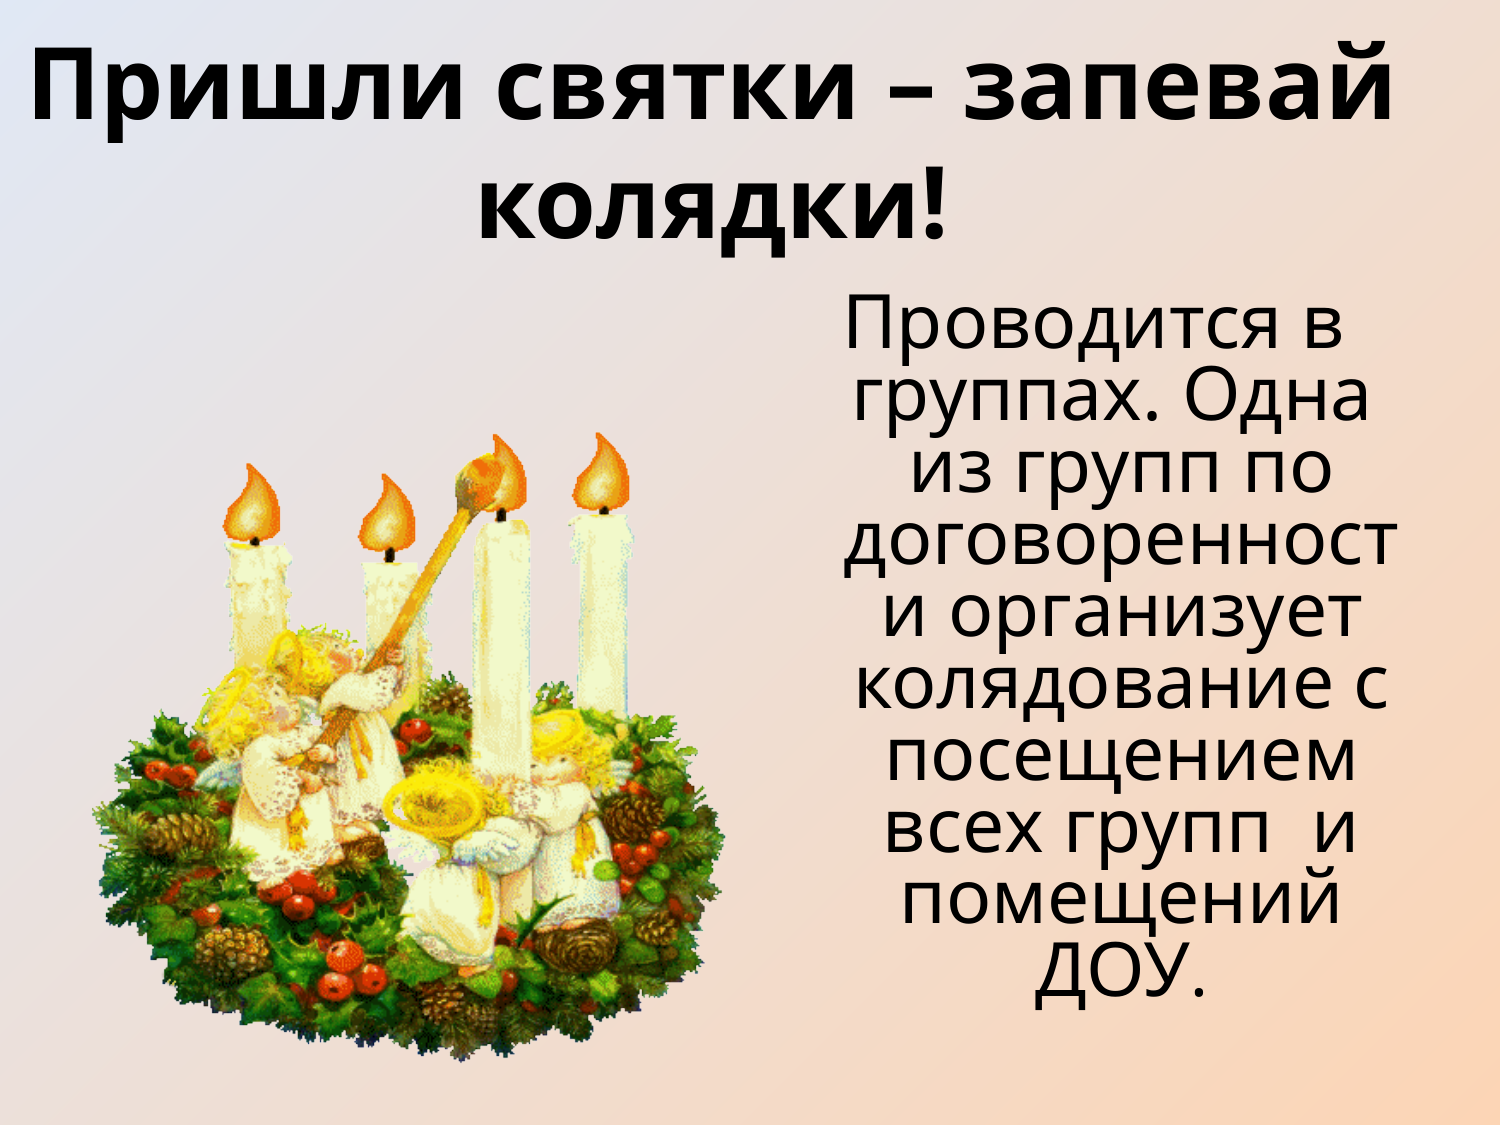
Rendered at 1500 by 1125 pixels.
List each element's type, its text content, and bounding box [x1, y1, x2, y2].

picture [81, 381, 768, 1067]
title Пришли святки – запевай колядки! [0, 45, 1425, 233]
list Проводится в группах. Одна из групп по договоренности организует колядование с посещением всех групп и помещений ДОУ. [762, 208, 1425, 1006]
